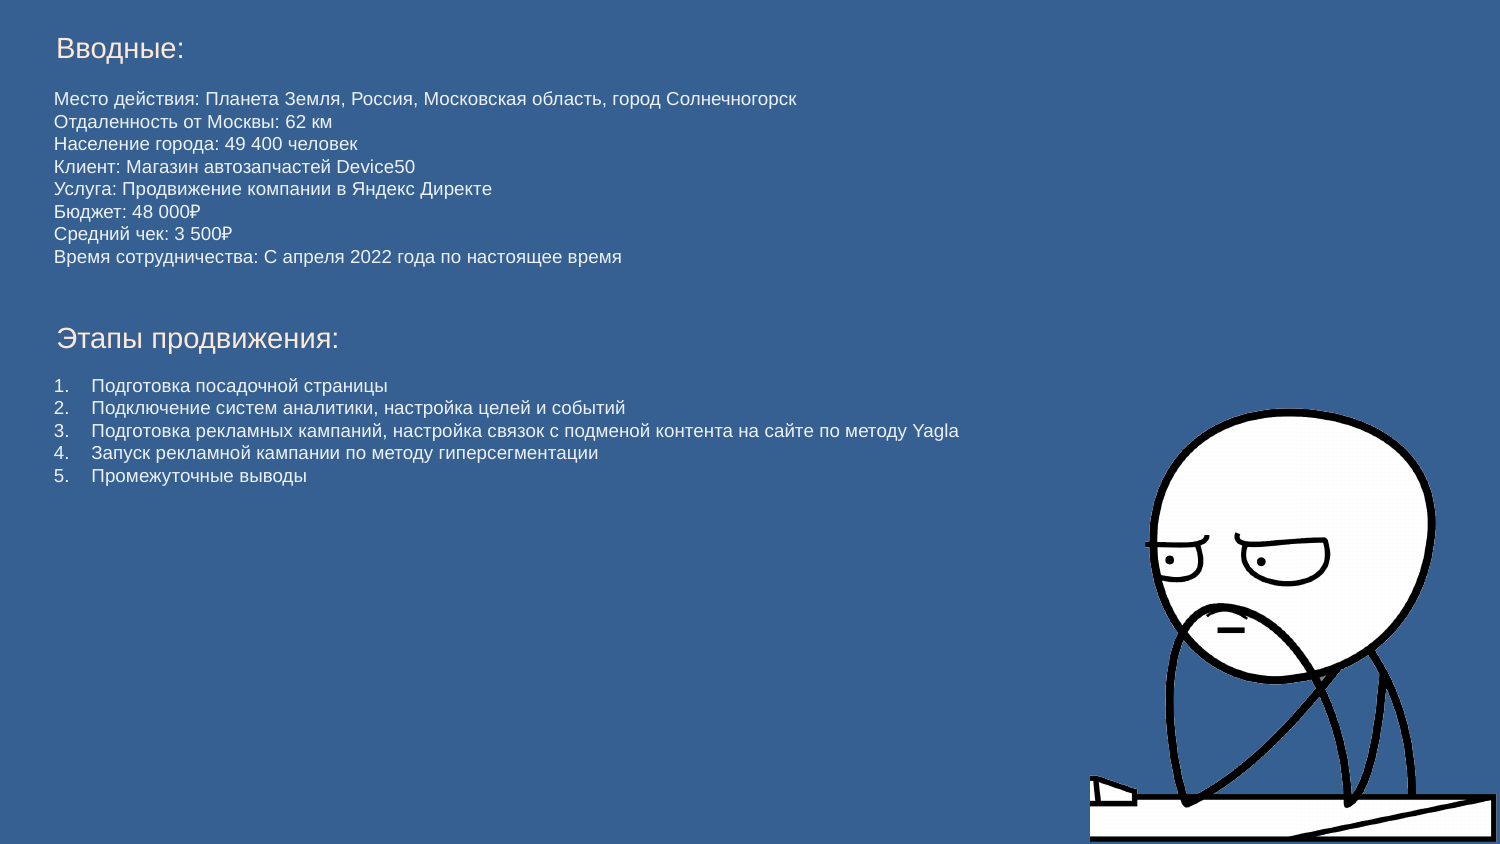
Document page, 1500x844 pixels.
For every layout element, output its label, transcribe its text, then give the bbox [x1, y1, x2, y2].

title Вводные: [41, 19, 1459, 78]
picture [1090, 401, 1500, 844]
text_box Подготовка посадочной страницы Подключение систем аналитики, настройка целей и событий Подготовка рекламных кампаний, настройка связок с подменой контента на сайте по методу Yagla Запуск рекламной кампании по методу гиперсегментации Промежуточные выводы [38, 365, 1457, 494]
text_box Этапы продвижения: [41, 308, 1459, 366]
text_box Место действия: Планета Земля, Россия, Московская область, город Солнечногорск Отдаленность от Москвы: 62 км Население города: 49 400 человек Клиент: Магазин автозапчастей Device50 Услуга: Продвижение компании в Яндекс Директе Бюджет: 48 000₽ Средний чек: 3 500₽ Время сотрудничества: С апреля 2022 года по настоящее время [38, 79, 1457, 297]
